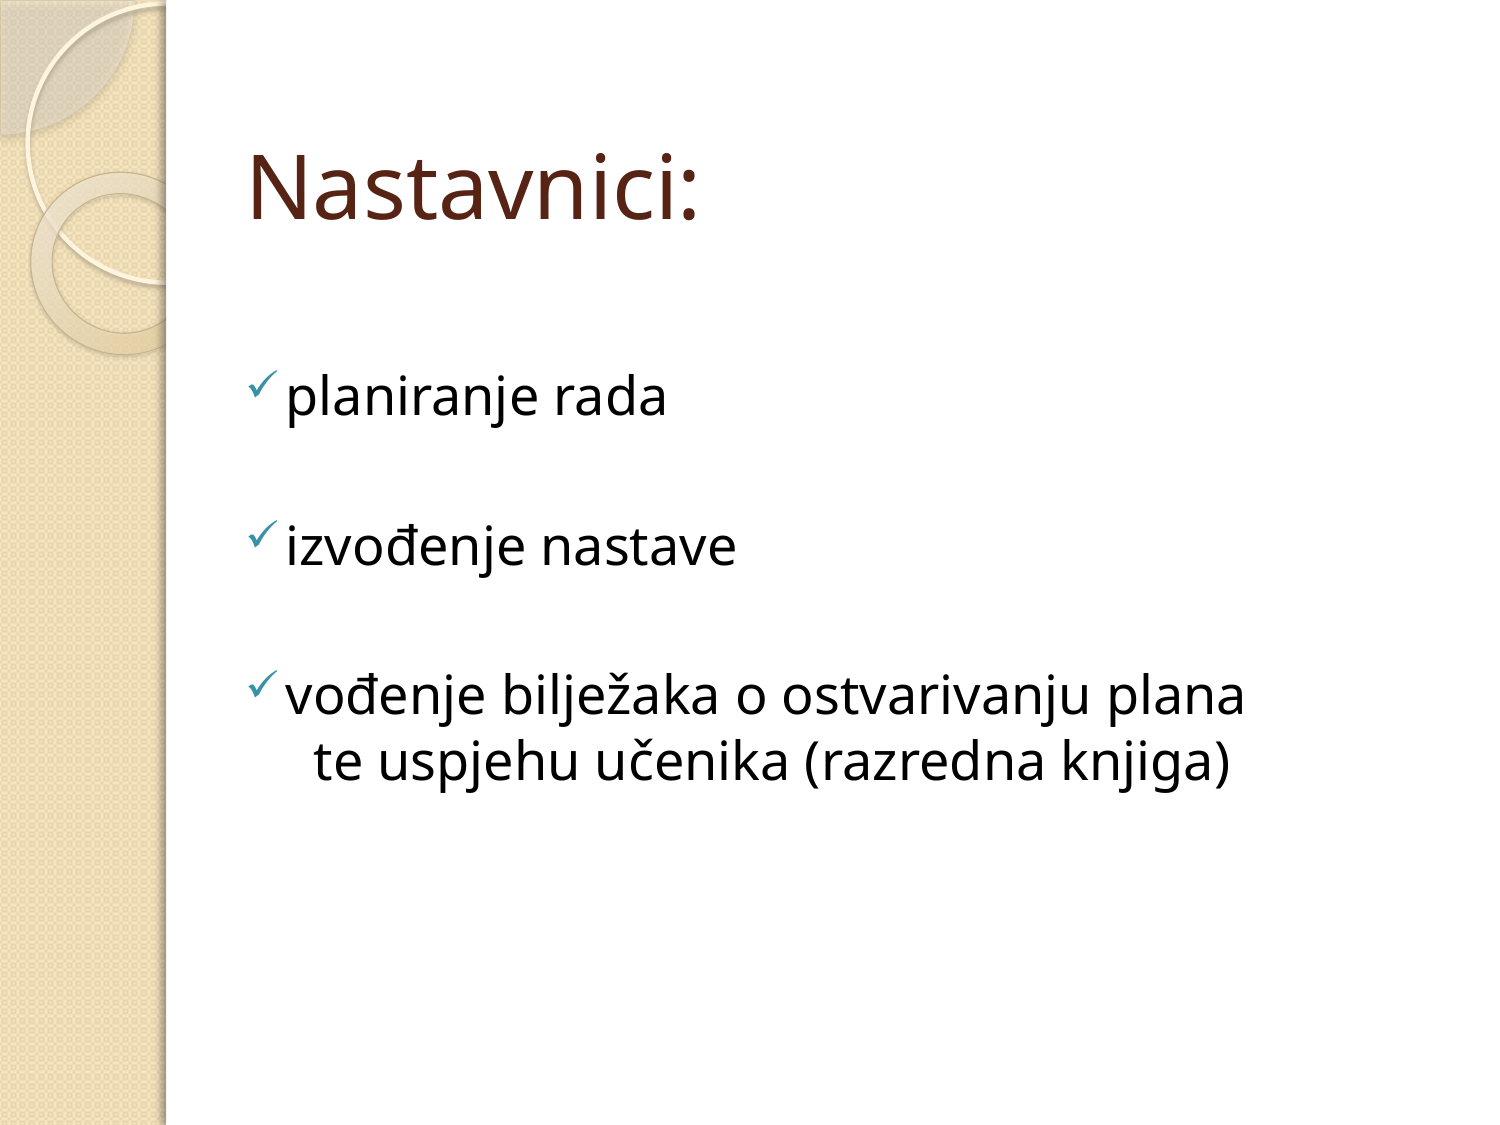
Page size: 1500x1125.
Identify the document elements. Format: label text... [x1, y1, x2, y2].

title Nastavnici: [230, 90, 1299, 278]
list planiranje rada izvođenje nastave vođenje bilježaka o ostvarivanju plana te uspjehu učenika (razredna knjiga) [218, 278, 1269, 849]
